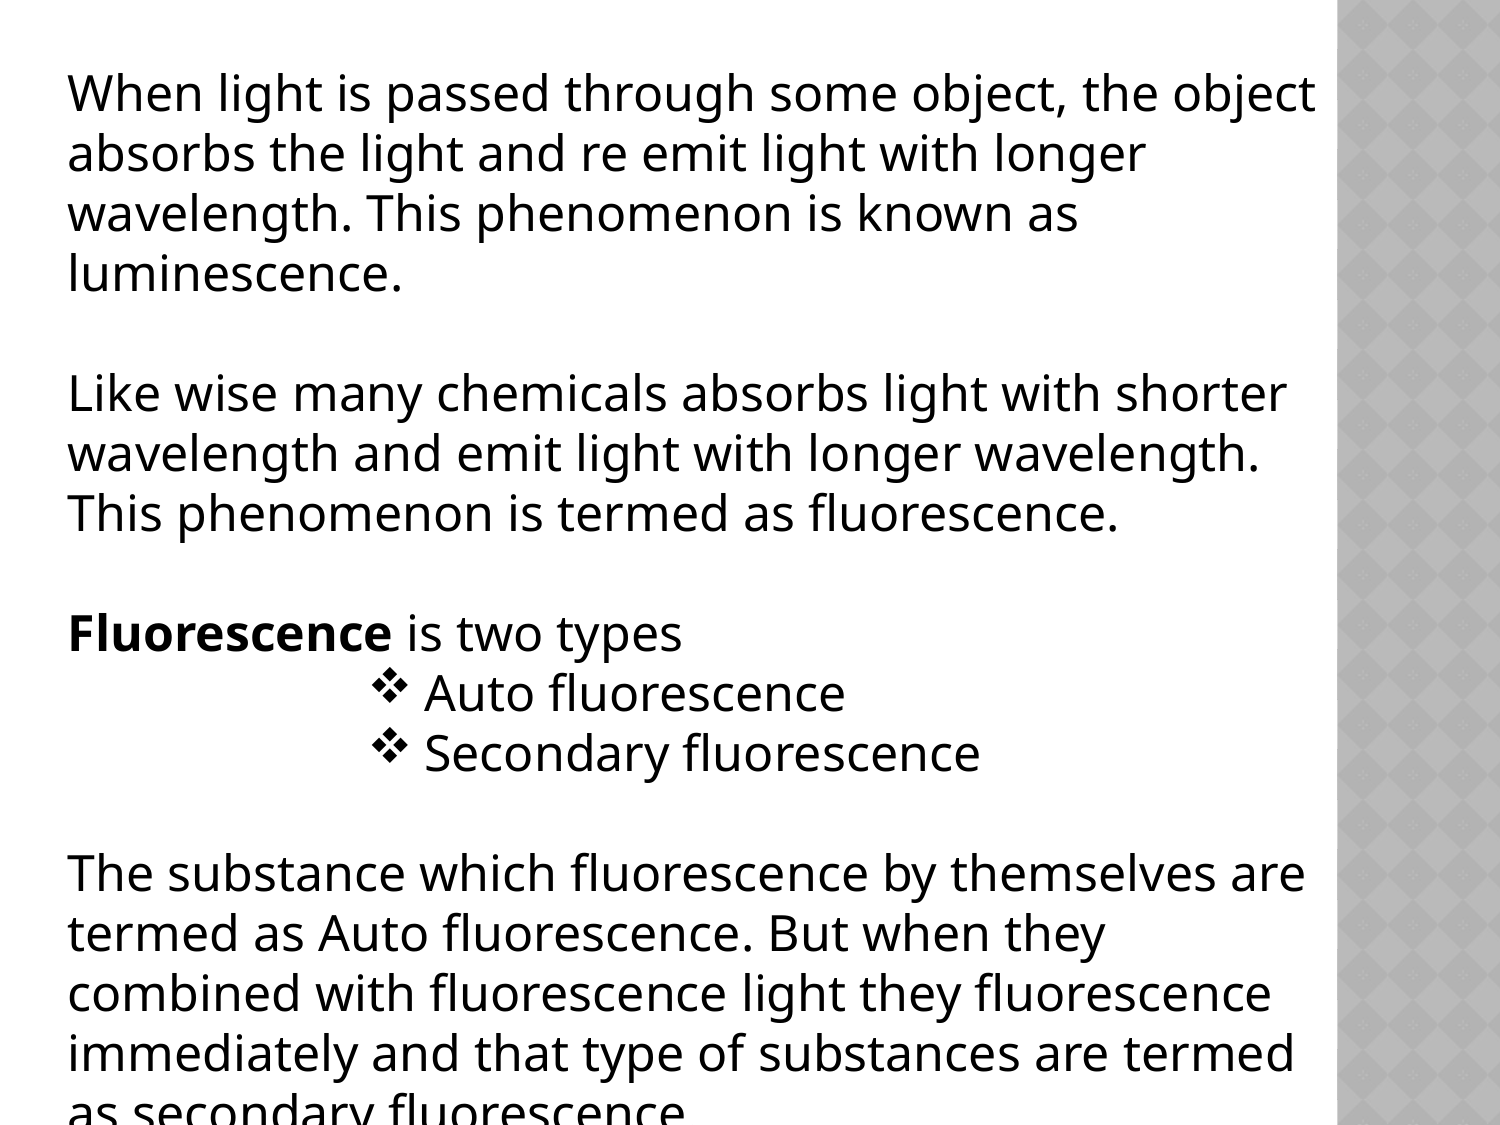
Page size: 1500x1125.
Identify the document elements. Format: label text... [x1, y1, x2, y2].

text_box When light is passed through some object, the object absorbs the light and re emit light with longer wavelength. This phenomenon is known as luminescence. Like wise many chemicals absorbs light with shorter wavelength and emit light with longer wavelength. This phenomenon is termed as fluorescence. Fluorescence is two types Auto fluorescence Secondary fluorescence The substance which fluorescence by themselves are termed as Auto fluorescence. But when they combined with fluorescence light they fluorescence immediately and that type of substances are termed as secondary fluorescence. [53, 54, 1341, 1125]
